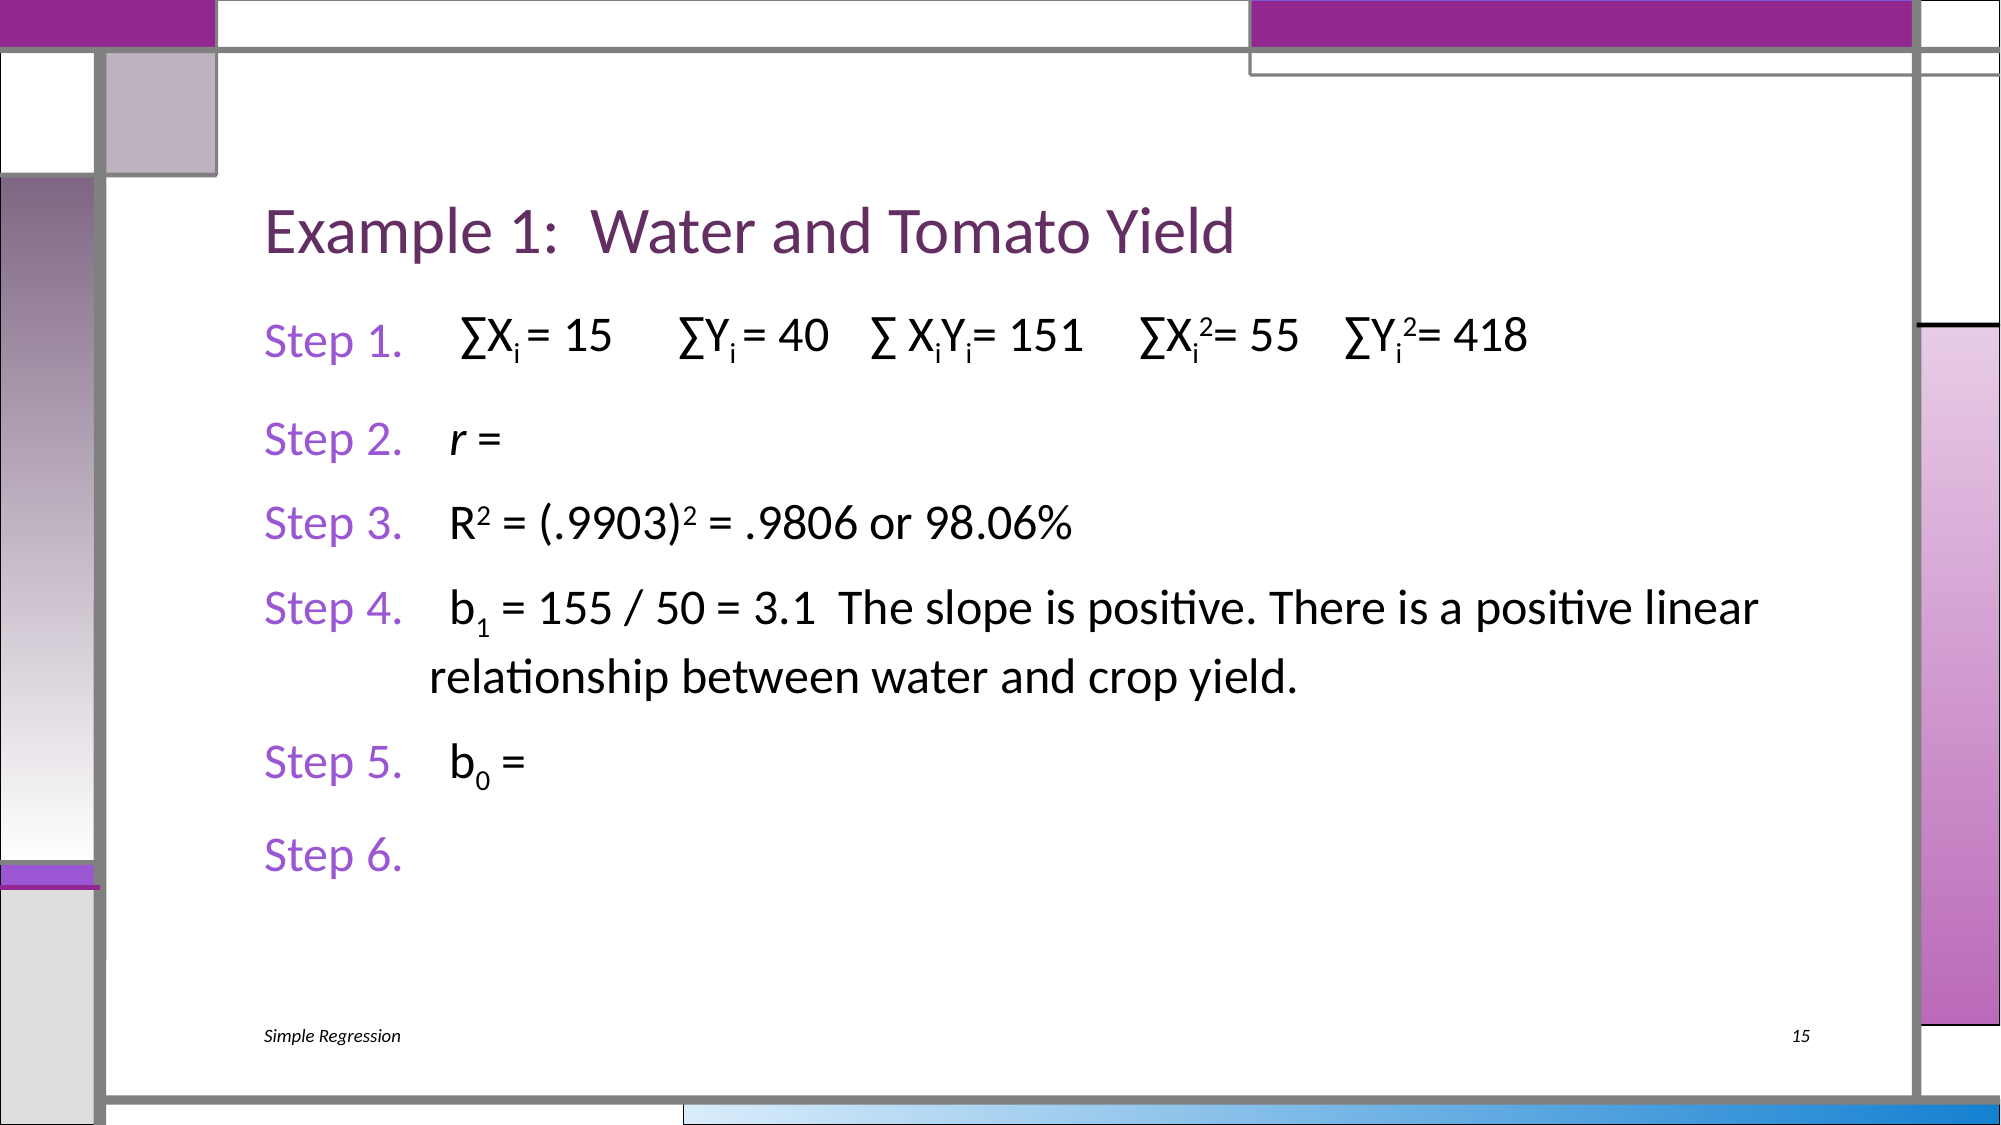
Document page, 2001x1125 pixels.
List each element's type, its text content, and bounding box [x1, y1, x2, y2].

title Example 1: Water and Tomato Yield [249, 87, 1826, 275]
table_header ∑Xi = 15 [413, 306, 628, 378]
table_header ∑Xi2= 55 [1099, 306, 1315, 378]
table_header ∑Yi = 40 [628, 306, 844, 378]
table_header ∑ XiYi= 151 [844, 306, 1099, 378]
footer Simple Regression [249, 1012, 1376, 1058]
slide_number 15 [1662, 1012, 1826, 1058]
table_header ∑Yi2= 418 [1315, 306, 1555, 378]
